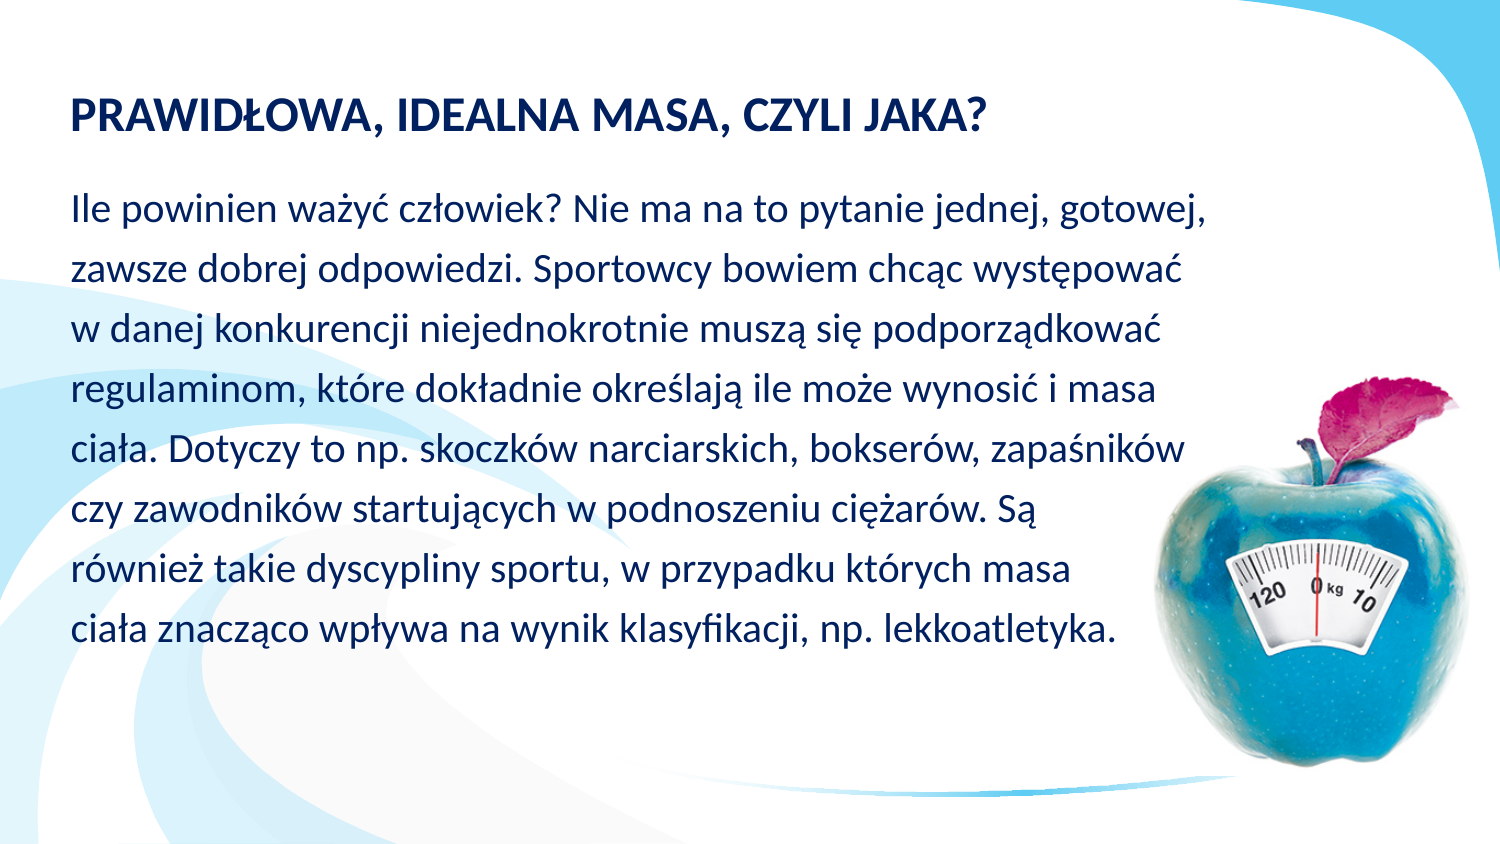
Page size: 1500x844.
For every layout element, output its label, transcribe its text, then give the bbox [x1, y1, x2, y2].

text_box PRAWIDŁOWA, IDEALNA MASA, CZYLI JAKA? Ile powinien ważyć człowiek? Nie ma na to pytanie jednej, gotowej, zawsze dobrej odpowiedzi. Sportowcy bowiem chcąc występować w danej konkurencji niejednokrotnie muszą się podporządkować regulaminom, które dokładnie określają ile może wynosić i masa ciała. Dotyczy to np. skoczków narciarskich, bokserów, zapaśników czy zawodników startujących w podnoszeniu ciężarów. Są również takie dyscypliny sportu, w przypadku których masa ciała znacząco wpływa na wynik klasyfikacji, np. lekkoatletyka. [55, 61, 1397, 659]
picture [1131, 360, 1487, 777]
